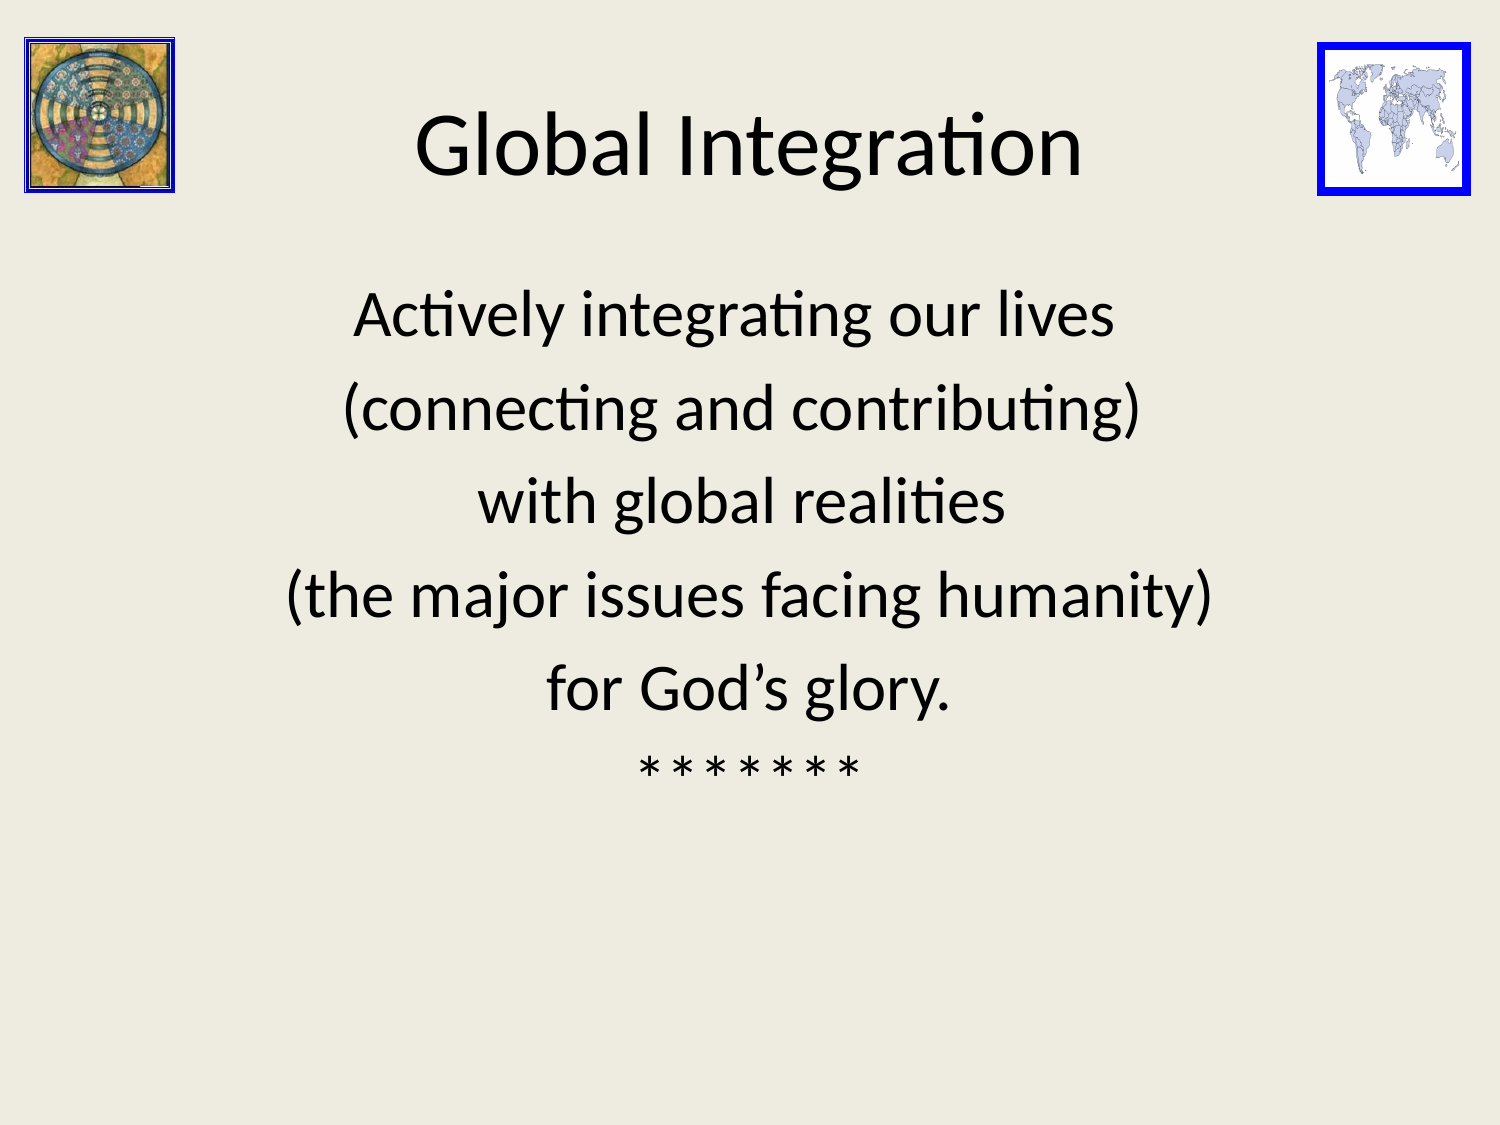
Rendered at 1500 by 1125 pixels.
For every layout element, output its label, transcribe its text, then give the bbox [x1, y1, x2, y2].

picture [24, 37, 176, 193]
list Actively integrating our lives (connecting and contributing) with global realities (the major issues facing humanity) for God’s glory. ******* [75, 262, 1425, 1005]
picture [1324, 49, 1463, 188]
title Global Integration [75, 45, 1425, 233]
